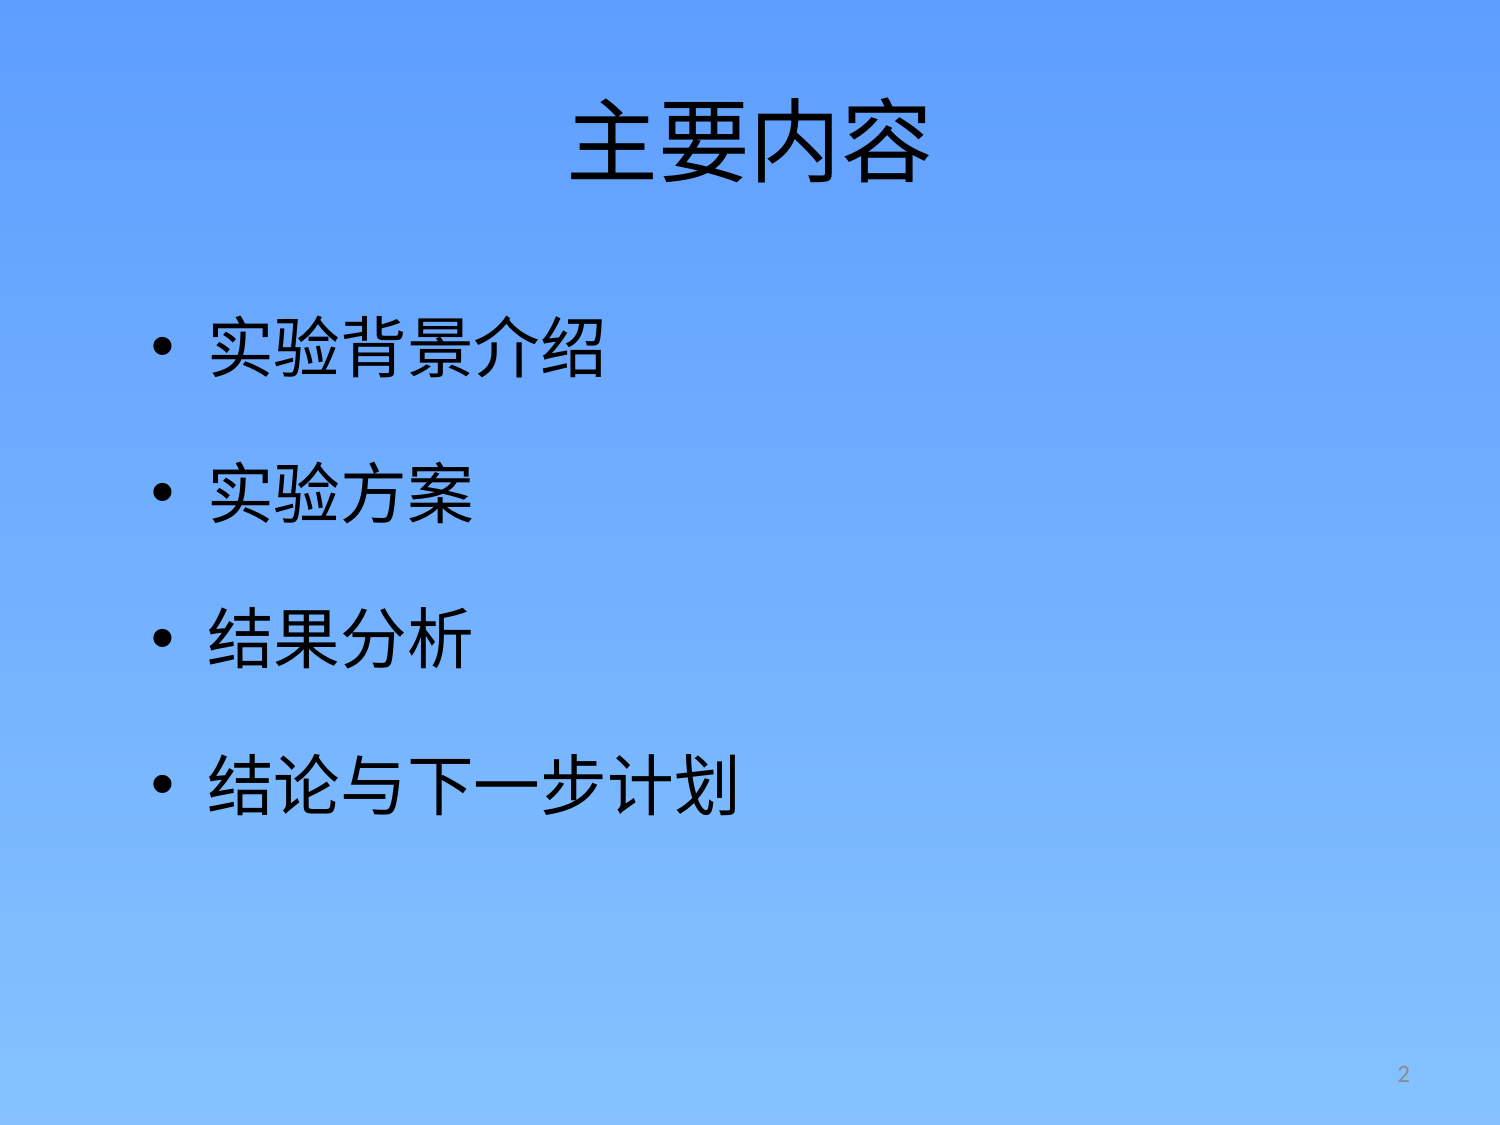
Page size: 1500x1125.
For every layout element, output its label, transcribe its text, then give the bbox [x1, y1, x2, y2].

slide_number 2 [1074, 1042, 1425, 1103]
list 实验背景介绍 实验方案 结果分析 结论与下一步计划 [135, 297, 1081, 882]
title 主要内容 [75, 45, 1425, 233]
